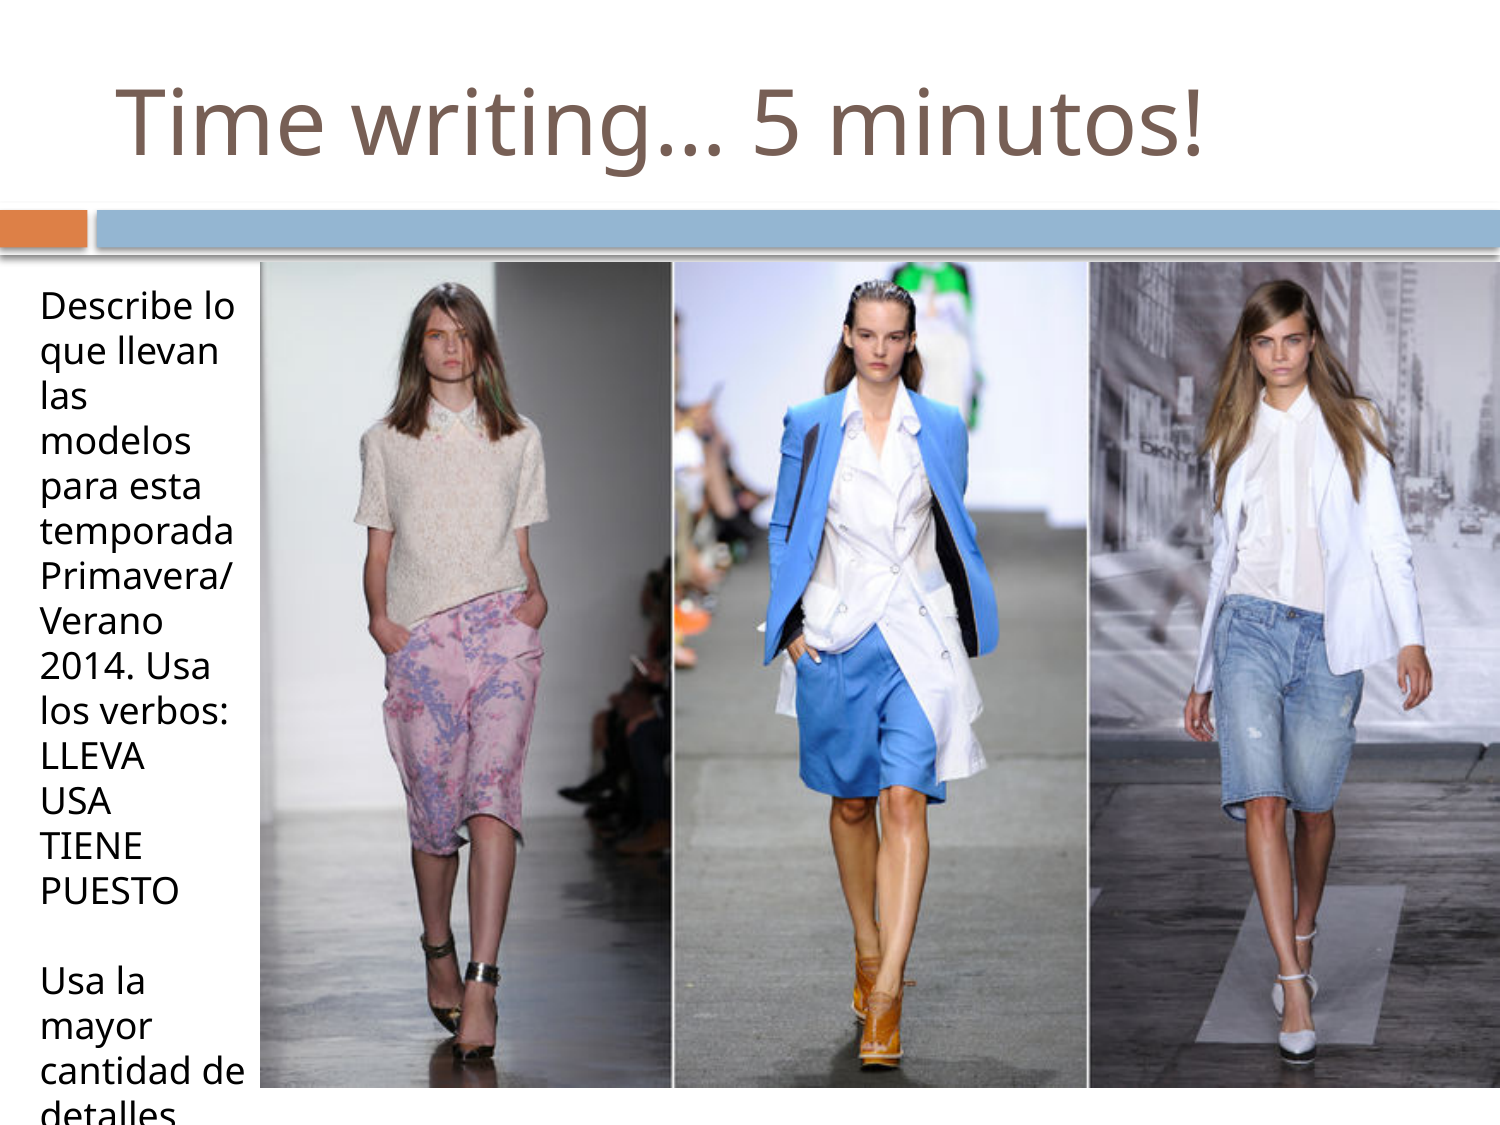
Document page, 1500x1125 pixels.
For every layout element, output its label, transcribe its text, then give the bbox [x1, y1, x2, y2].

title Time writing… 5 minutos! [100, 37, 1438, 200]
text_box Describe lo que llevan las modelos para esta temporada Primavera/ Verano 2014. Usa los verbos: LLEVA USA TIENE PUESTO Usa la mayor cantidad de detalles que puedas…. [24, 274, 263, 1125]
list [260, 262, 1500, 1088]
